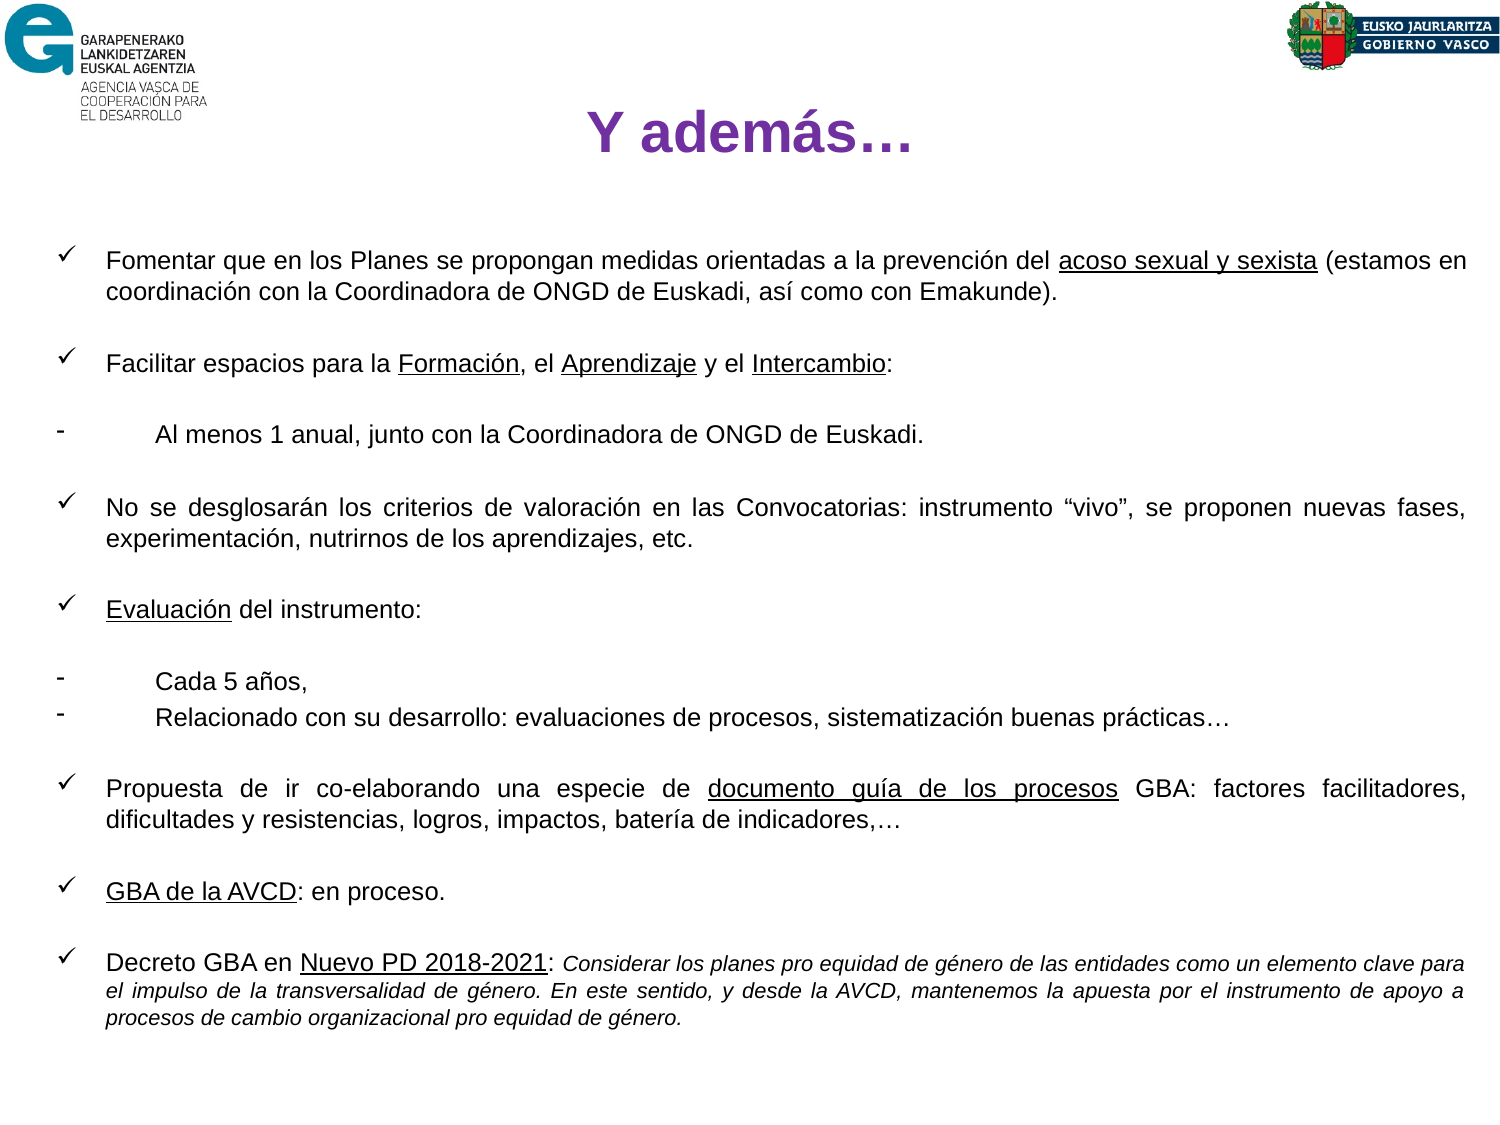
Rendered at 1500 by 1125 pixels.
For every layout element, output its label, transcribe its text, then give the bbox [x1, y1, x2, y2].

picture [1285, 0, 1500, 73]
picture [0, 0, 212, 123]
title Y además… [76, 61, 1427, 198]
list Fomentar que en los Planes se propongan medidas orientadas a la prevención del acoso sexual y sexista (estamos en coordinación con la Coordinadora de ONGD de Euskadi, así como con Emakunde). Facilitar espacios para la Formación, el Aprendizaje y el Intercambio: Al menos 1 anual, junto con la Coordinadora de ONGD de Euskadi. No se desglosarán los criterios de valoración en las Convocatorias: instrumento “vivo”, se proponen nuevas fases, experimentación, nutrirnos de los aprendizajes, etc. Evaluación del instrumento: Cada 5 años, Relacionado con su desarrollo: evaluaciones de procesos, sistematización buenas prácticas… Propuesta de ir co-elaborando una especie de documento guía de los procesos GBA: factores facilitadores, dificultades y resistencias, logros, impactos, batería de indicadores,… GBA de la AVCD: en proceso. Decreto GBA en Nuevo PD 2018-2021: Considerar los planes pro equidad de género de las entidades como un elemento clave para el impulso de la transversalidad de género. En este sentido, y desde la AVCD, mantenemos la apuesta por el instrumento de apoyo a procesos de cambio organizacional pro equidad de género. [41, 208, 1483, 1071]
